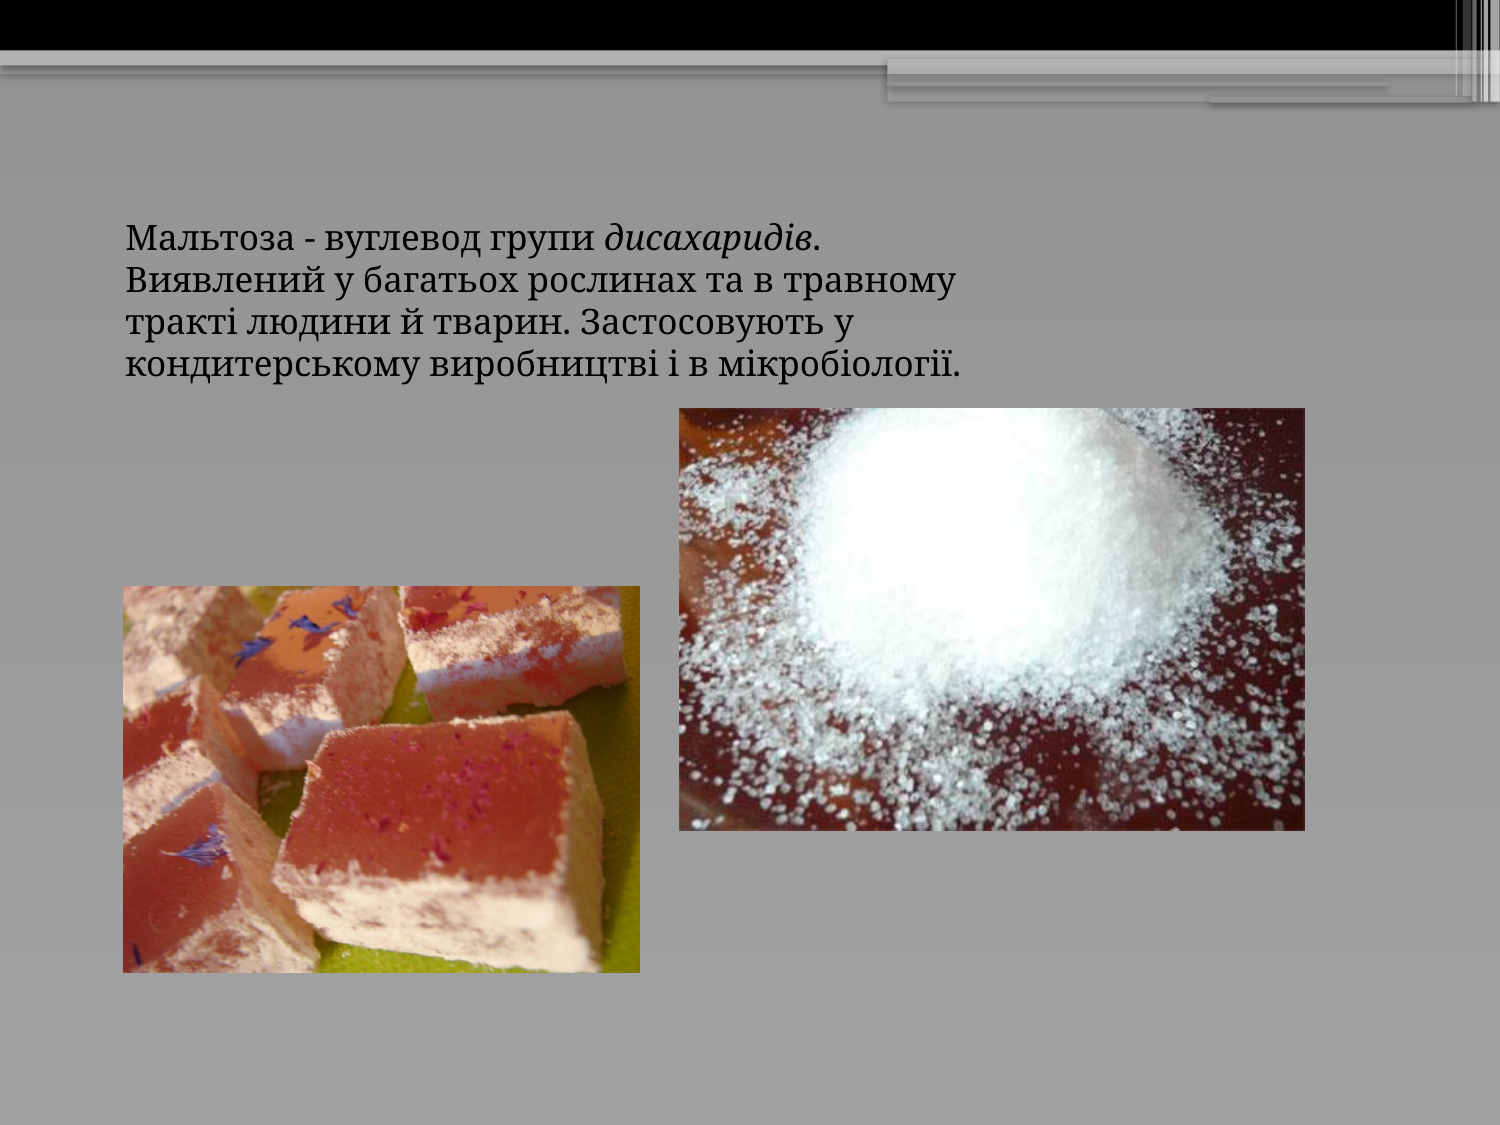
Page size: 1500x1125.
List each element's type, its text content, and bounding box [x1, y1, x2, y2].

list Мальтоза - вуглевод групи дисахаридів. Виявлений у багатьох рослинах та в травному тракті людини й тварин. Застосовують у кондитерському виробництві і в мікробіології. [53, 208, 1022, 421]
picture [123, 585, 640, 974]
picture [678, 408, 1305, 831]
